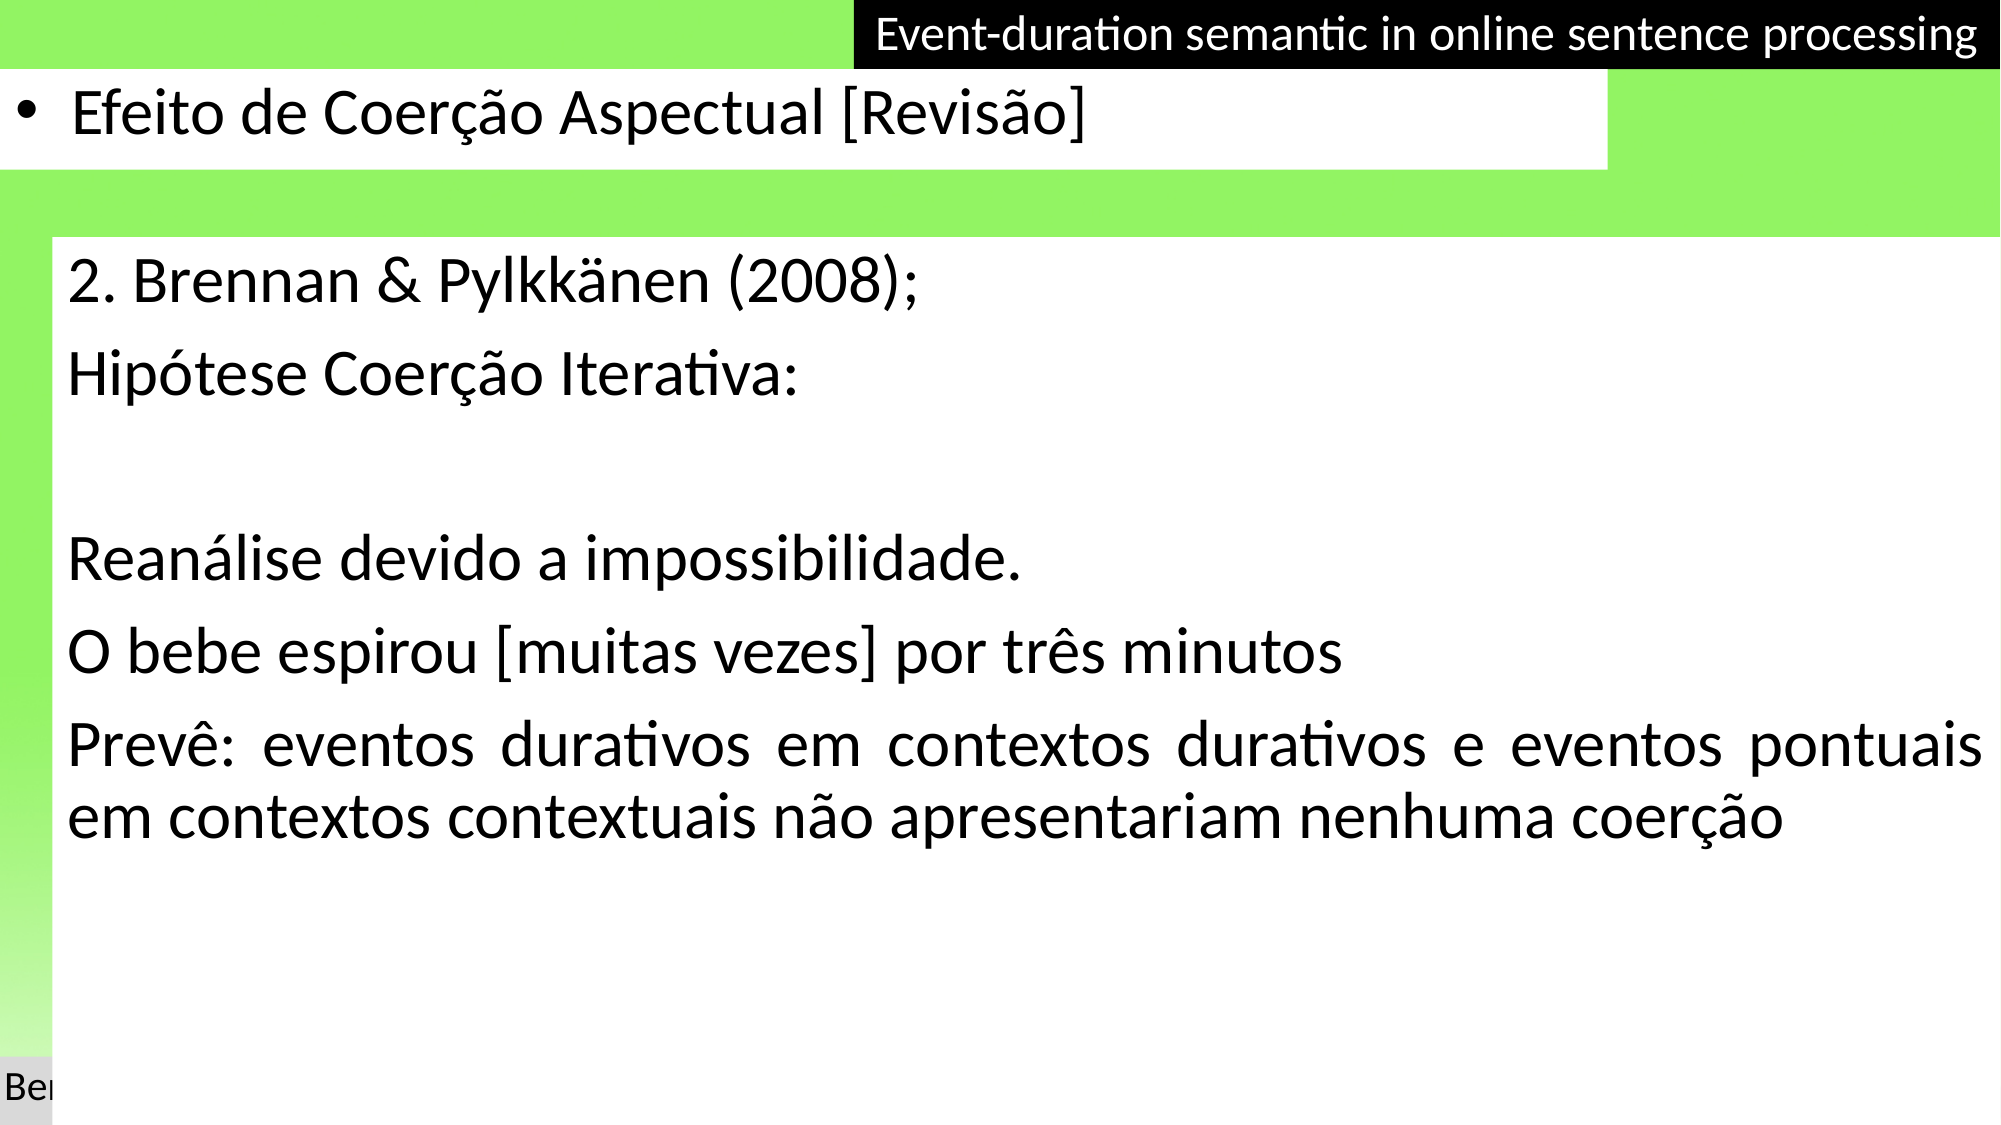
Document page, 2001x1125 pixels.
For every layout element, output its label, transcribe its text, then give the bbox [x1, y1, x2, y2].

picture [0, 0, 853, 69]
text_box 2. Brennan & Pylkkänen (2008); Hipótese Coerção Iterativa: Reanálise devido a impossibilidade. O bebe espirou [muitas vezes] por três minutos Prevê: eventos durativos em contextos durativos e eventos pontuais em contextos contextuais não apresentariam nenhuma coerção [52, 237, 2000, 1125]
text_box Efeito de Coerção Aspectual [Revisão] [0, 69, 1608, 170]
subtitle Bernardo Timm [0, 1056, 52, 1125]
text_box Event-duration semantic in online sentence processing [853, 0, 2000, 70]
picture [0, 0, 2001, 1125]
